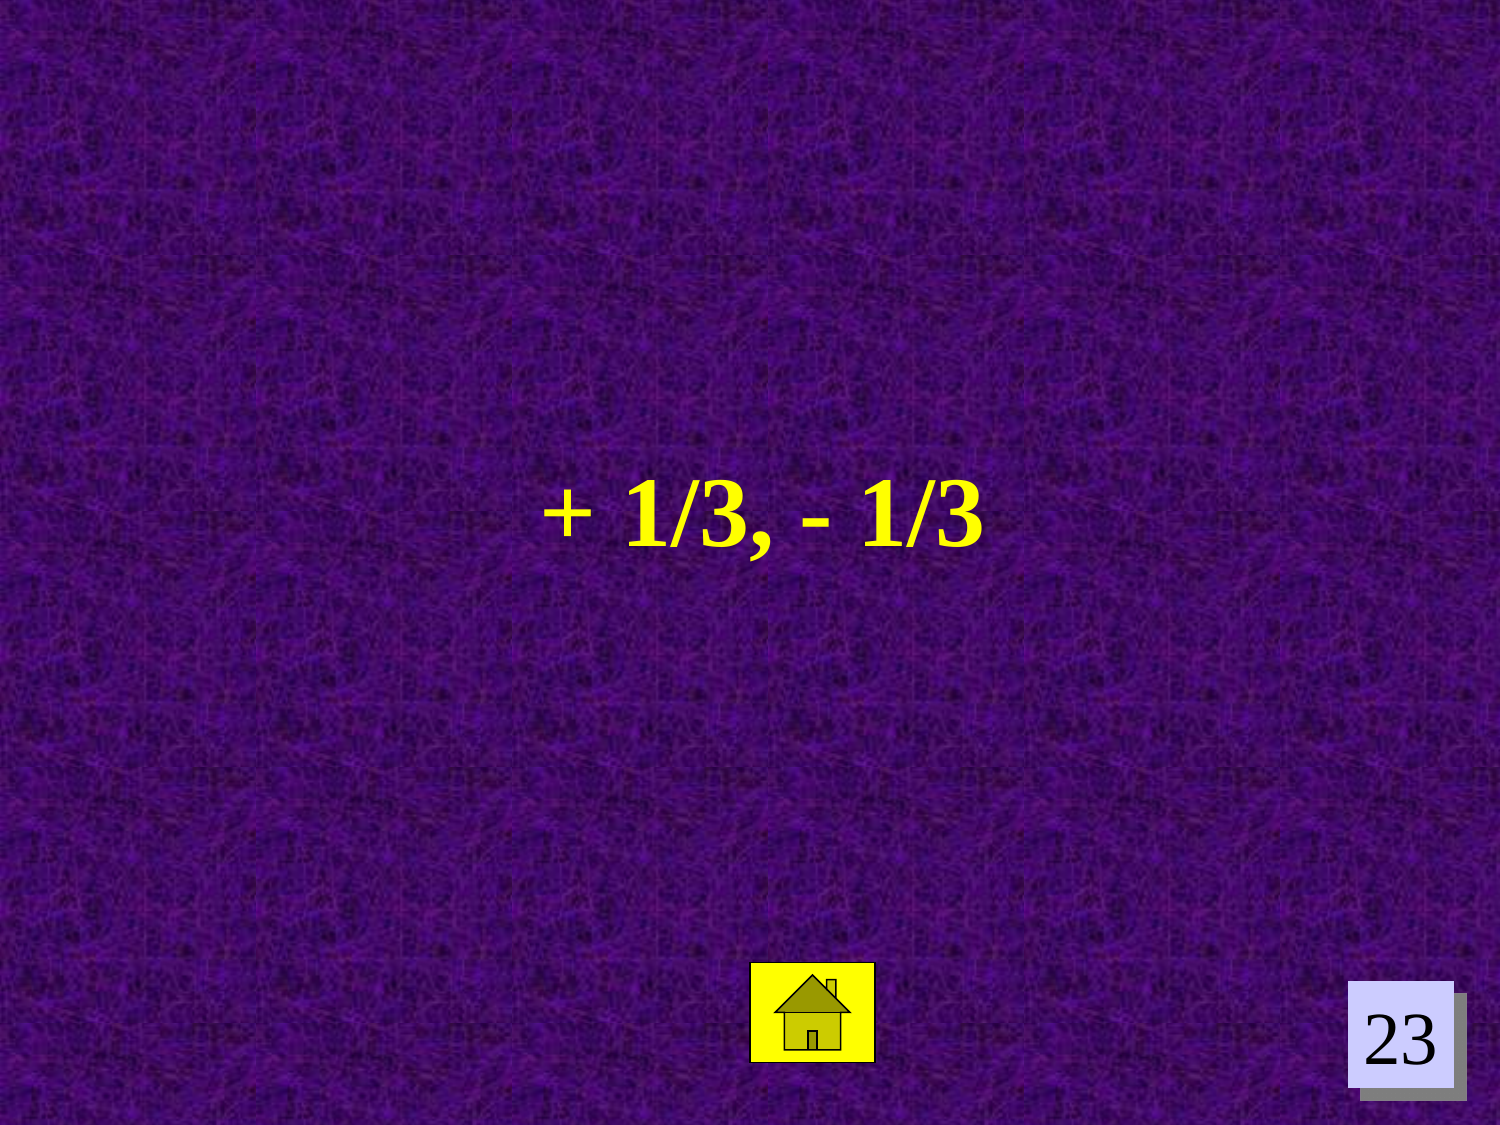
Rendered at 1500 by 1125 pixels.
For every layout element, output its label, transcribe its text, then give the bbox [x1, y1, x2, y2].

text_box [750, 1013, 876, 1063]
text_box 23 [1348, 982, 1454, 1087]
picture [0, 0, 1500, 1125]
title + 1/3, - 1/3 [112, 0, 1413, 1013]
